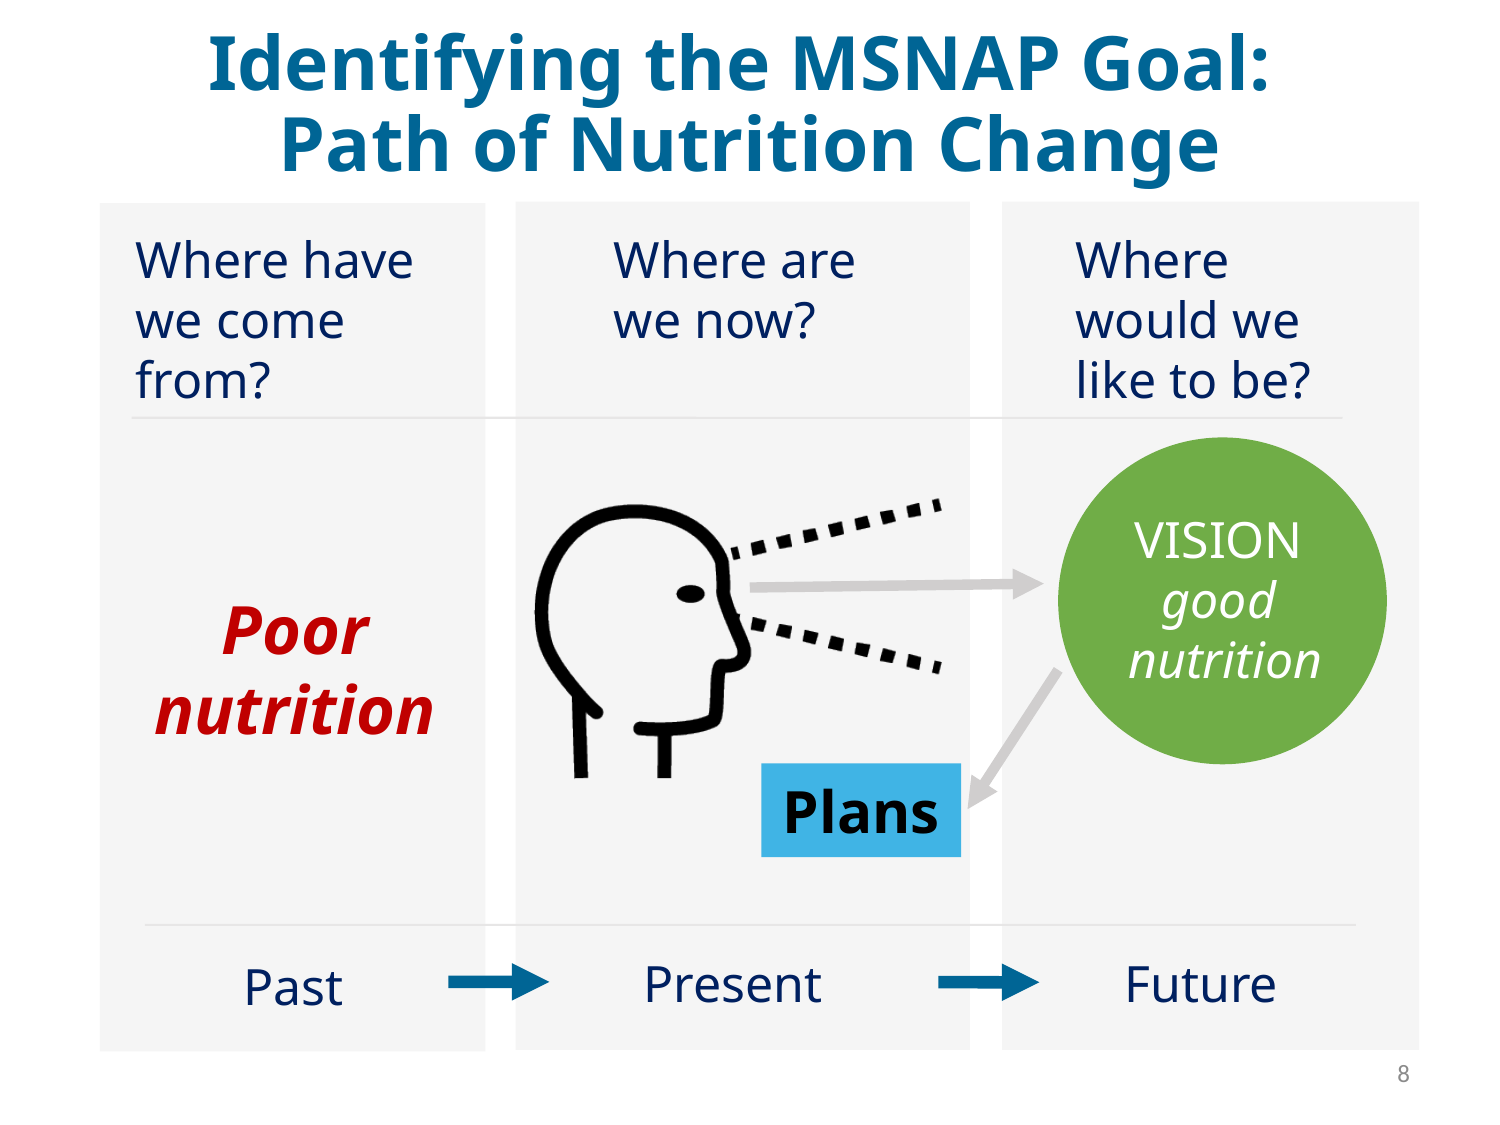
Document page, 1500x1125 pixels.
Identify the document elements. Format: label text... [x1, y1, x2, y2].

text_box Where would we like to be? [1060, 220, 1390, 416]
text_box [1001, 201, 1420, 501]
text_box Past [228, 947, 362, 1023]
text_box [1087, 696, 1358, 766]
text_box [448, 975, 550, 989]
text_box Present [628, 945, 851, 1021]
text_box Plans [761, 810, 962, 858]
text_box [515, 201, 971, 417]
text_box [1091, 436, 1354, 501]
text_box Where are we now? [599, 220, 960, 356]
text_box [938, 976, 1040, 989]
text_box Future [1109, 945, 1312, 1021]
text_box [515, 925, 971, 1051]
slide_number 8 [1074, 1042, 1425, 1103]
text_box [99, 202, 486, 1053]
text_box [1001, 696, 1420, 1051]
text_box VISION good nutrition [988, 501, 1462, 696]
text_box Where have we come from? Poor nutrition [120, 220, 470, 756]
text_box [967, 696, 1042, 810]
picture [519, 486, 964, 810]
text_box Identifying the MSNAP Goal: Path of Nutrition Change [0, 37, 1500, 176]
text_box [515, 418, 971, 924]
